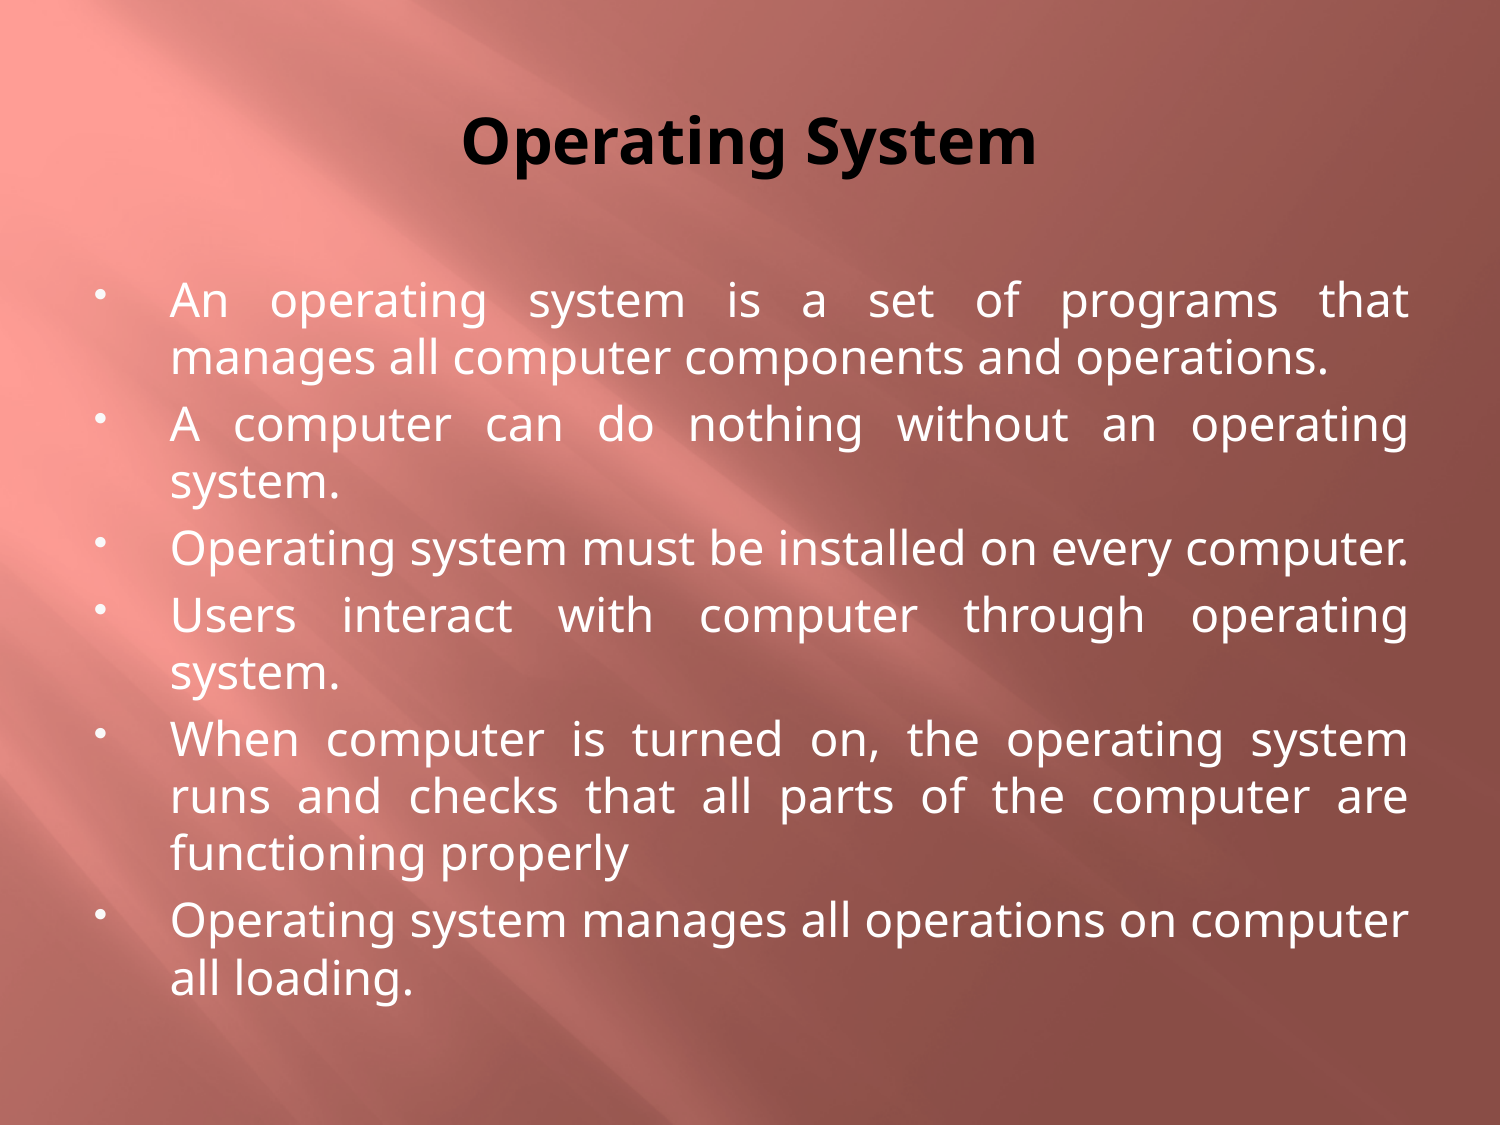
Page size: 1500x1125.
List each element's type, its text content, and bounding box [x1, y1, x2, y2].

list An operating system is a set of programs that manages all computer components and operations. A computer can do nothing without an operating system. Operating system must be installed on every computer. Users interact with computer through operating system. When computer is turned on, the operating system runs and checks that all parts of the computer are functioning properly Operating system manages all operations on computer all loading. [75, 262, 1425, 1035]
title Operating System [75, 45, 1425, 233]
